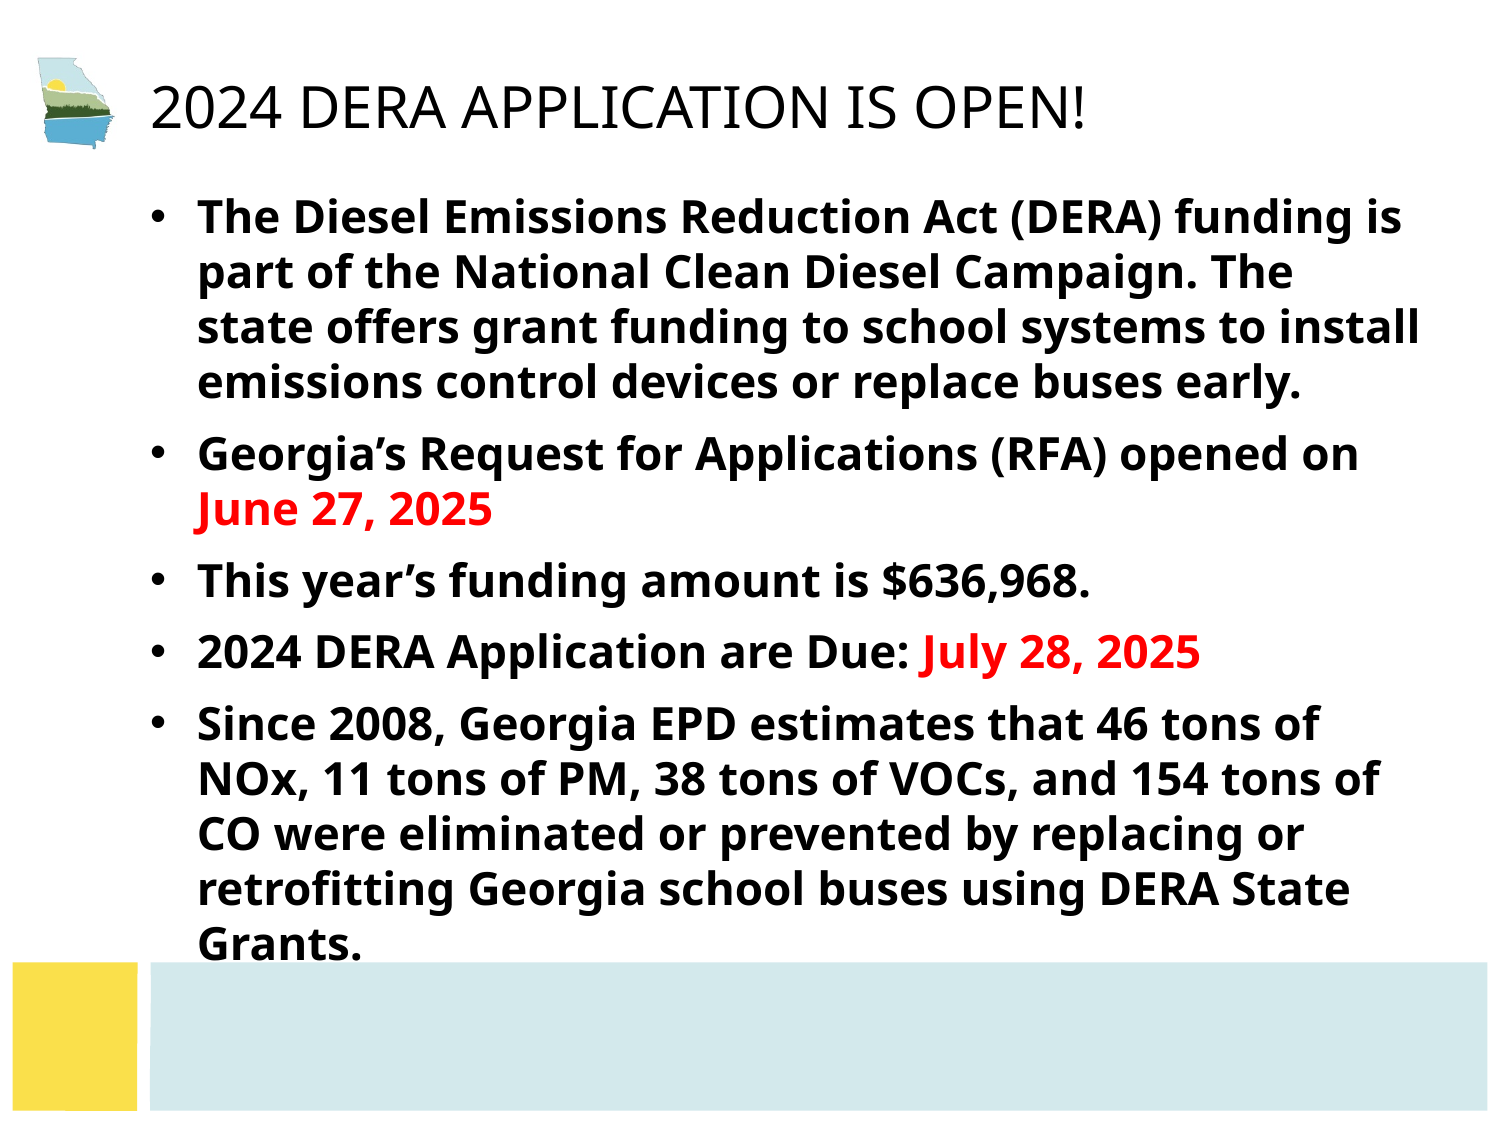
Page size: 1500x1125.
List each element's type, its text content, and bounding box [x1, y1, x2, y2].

title 2024 DERA Application is open! [135, 60, 1369, 150]
picture [23, 50, 125, 152]
list The Diesel Emissions Reduction Act (DERA) funding is part of the National Clean Diesel Campaign. The state offers grant funding to school systems to install emissions control devices or replace buses early. Georgia’s Request for Applications (RFA) opened on June 27, 2025 This year’s funding amount is $636,968. 2024 DERA Application are Due: July 28, 2025 Since 2008, Georgia EPD estimates that 46 tons of NOx, 11 tons of PM, 38 tons of VOCs, and 154 tons of CO were eliminated or prevented by replacing or retrofitting Georgia school buses using DERA State Grants. [135, 180, 1438, 925]
